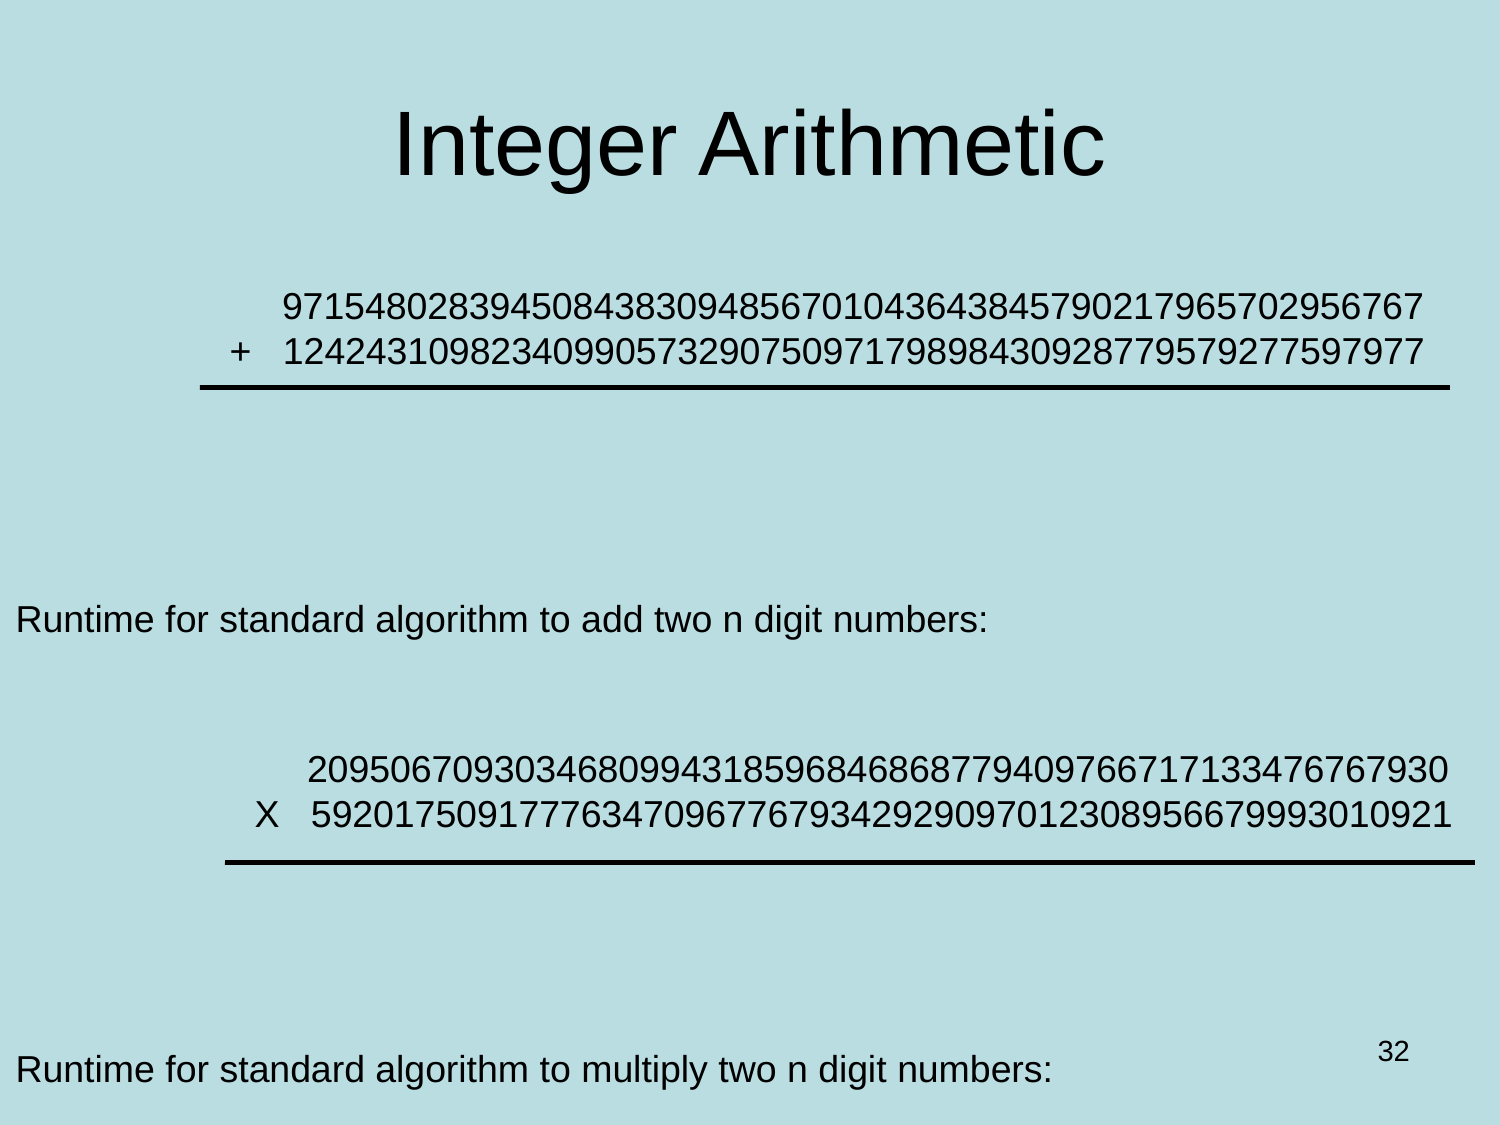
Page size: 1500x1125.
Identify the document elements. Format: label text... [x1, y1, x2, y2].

text_box 2095067093034680994318596846868779409766717133476767930 X 5920175091777634709677679342929097012308956679993010921 [239, 737, 1468, 843]
slide_number 32 [1074, 1024, 1426, 1103]
text_box Runtime for standard algorithm to multiply two n digit numbers: [0, 1037, 1069, 1098]
text_box 9715480283945084383094856701043643845790217965702956767 + 1242431098234099057329075097179898430928779579277597977 [214, 274, 1440, 380]
title Integer Arithmetic [75, 45, 1425, 233]
text_box Runtime for standard algorithm to add two n digit numbers: [0, 587, 1005, 648]
